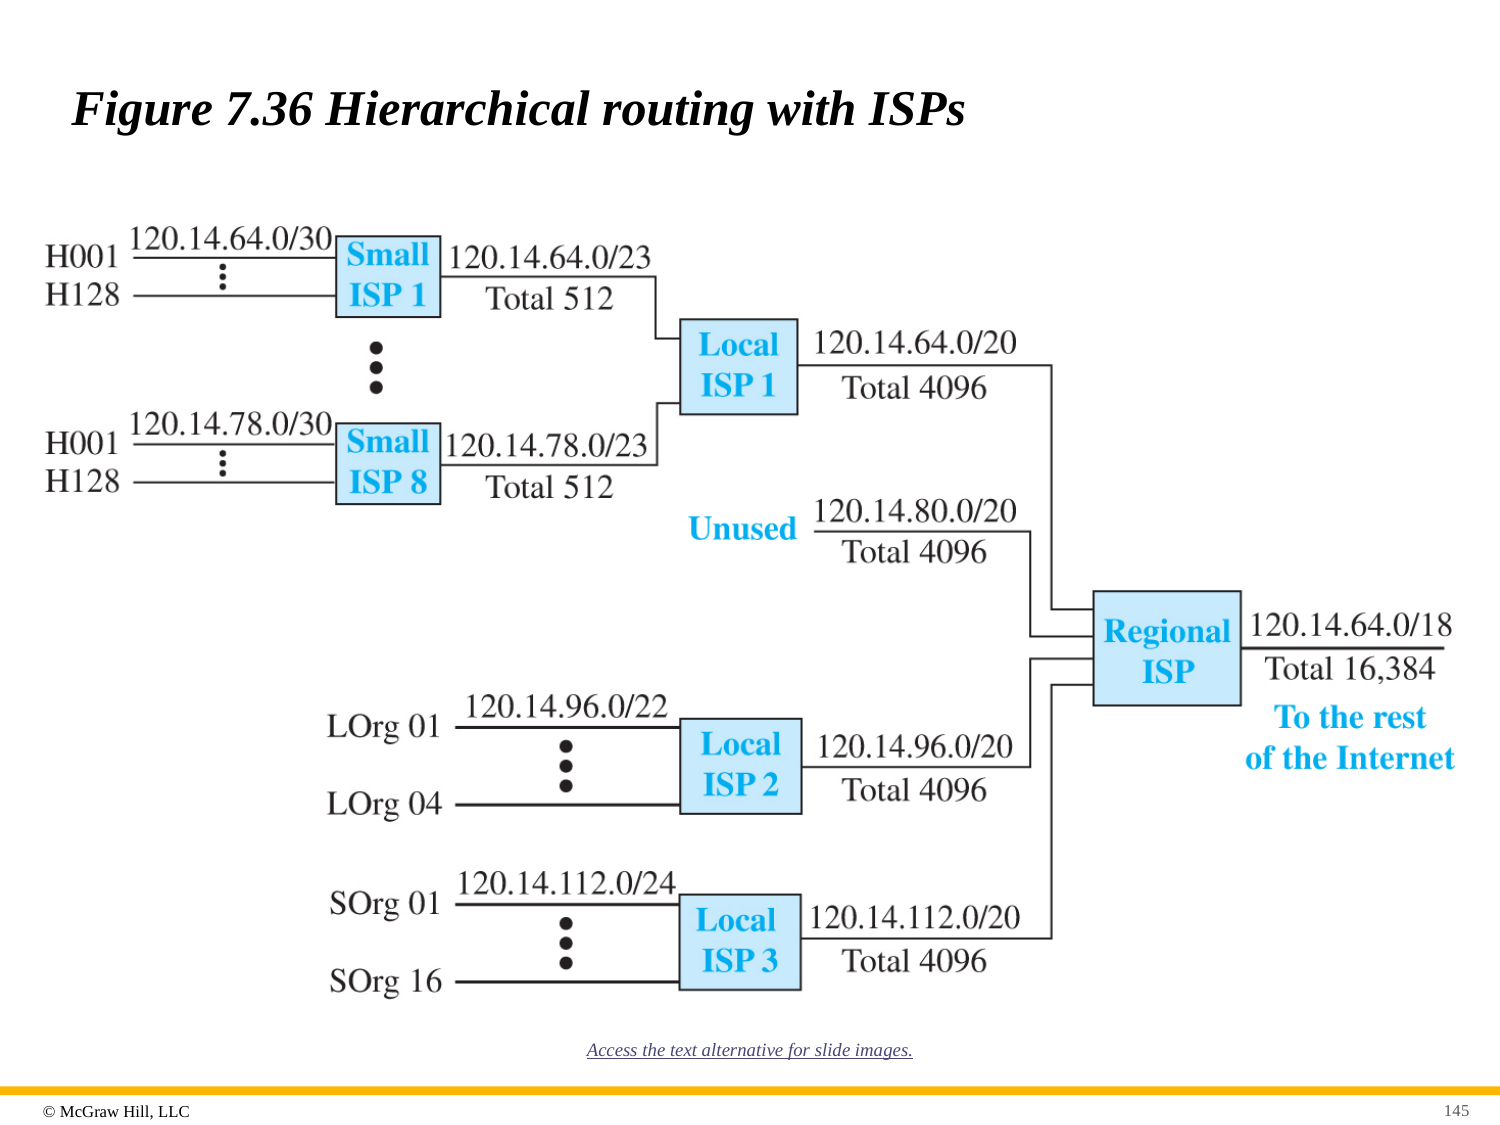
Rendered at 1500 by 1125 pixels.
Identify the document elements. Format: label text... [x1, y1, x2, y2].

slide_number 145 [1418, 1096, 1477, 1123]
title Figure 7.36 Hierarchical routing with ISPs [56, 50, 1444, 162]
picture [44, 221, 1455, 1006]
list Access the text alternative for slide images. [525, 1033, 975, 1066]
